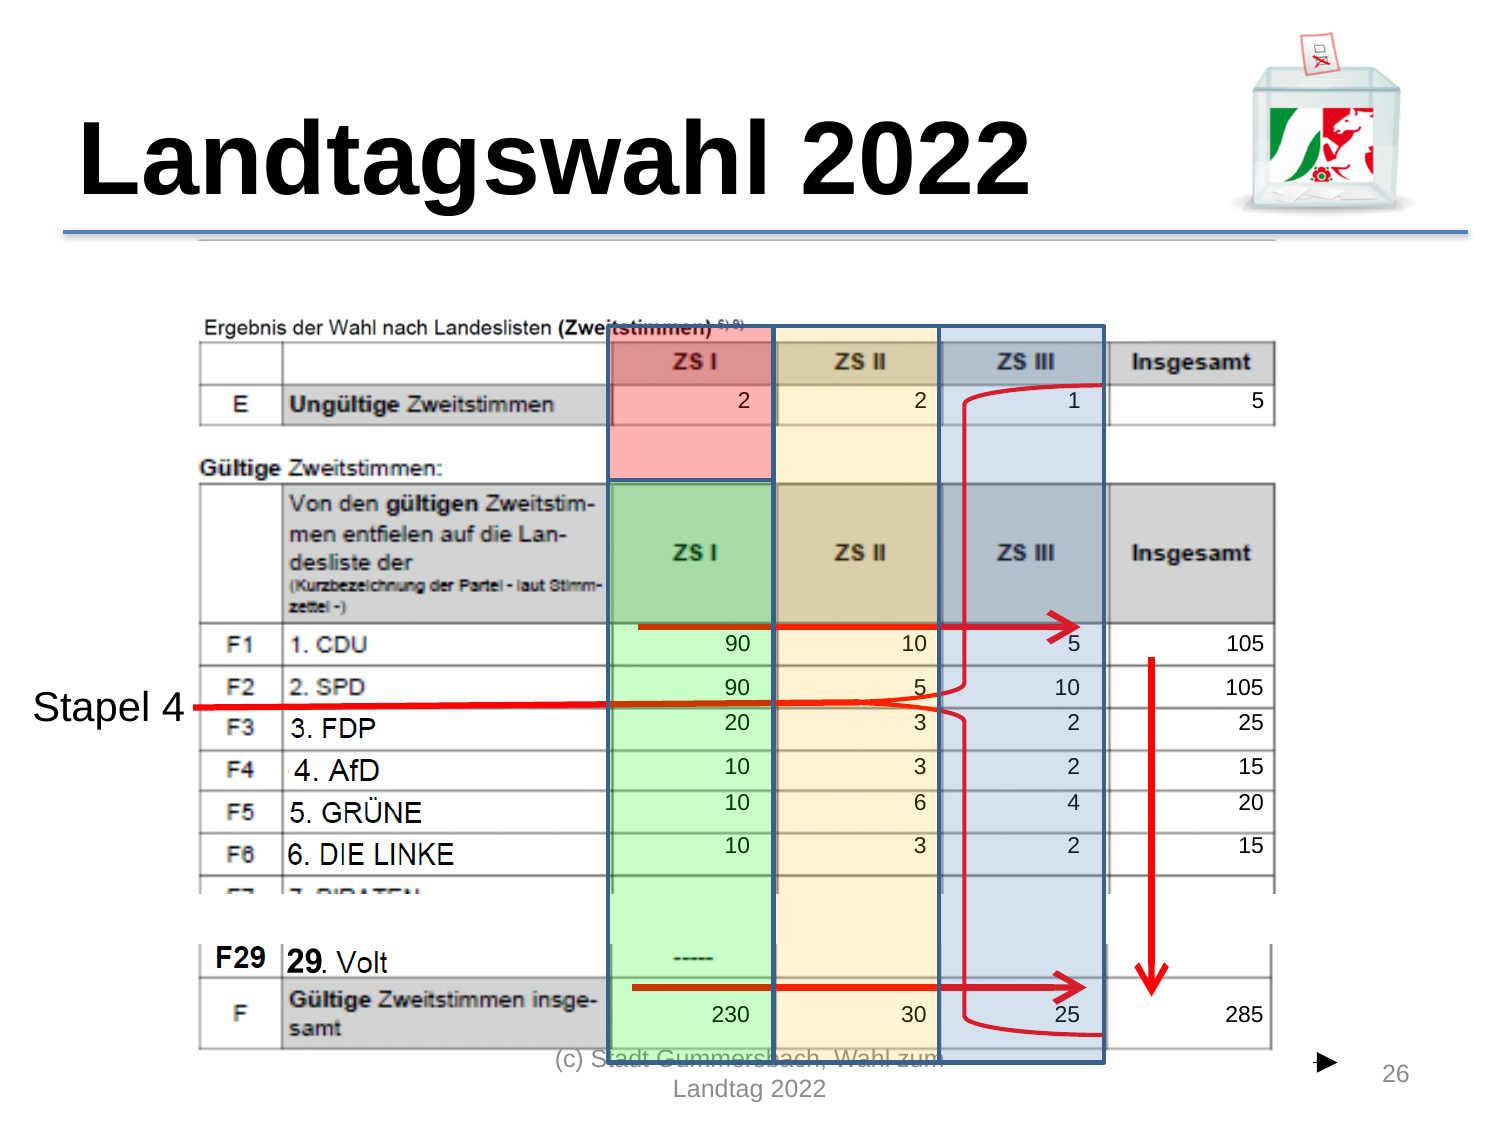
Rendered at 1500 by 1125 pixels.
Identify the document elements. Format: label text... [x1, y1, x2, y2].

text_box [192, 702, 860, 708]
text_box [62, 32, 1469, 232]
slide_number 26 [1074, 1042, 1425, 1103]
text_box Stapel 4 [17, 672, 177, 737]
footer (c) Stadt Gummersbach, Wahl zum Landtag 2022 [512, 1069, 988, 1103]
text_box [182, 240, 1288, 1061]
text_box [1312, 1052, 1338, 1073]
